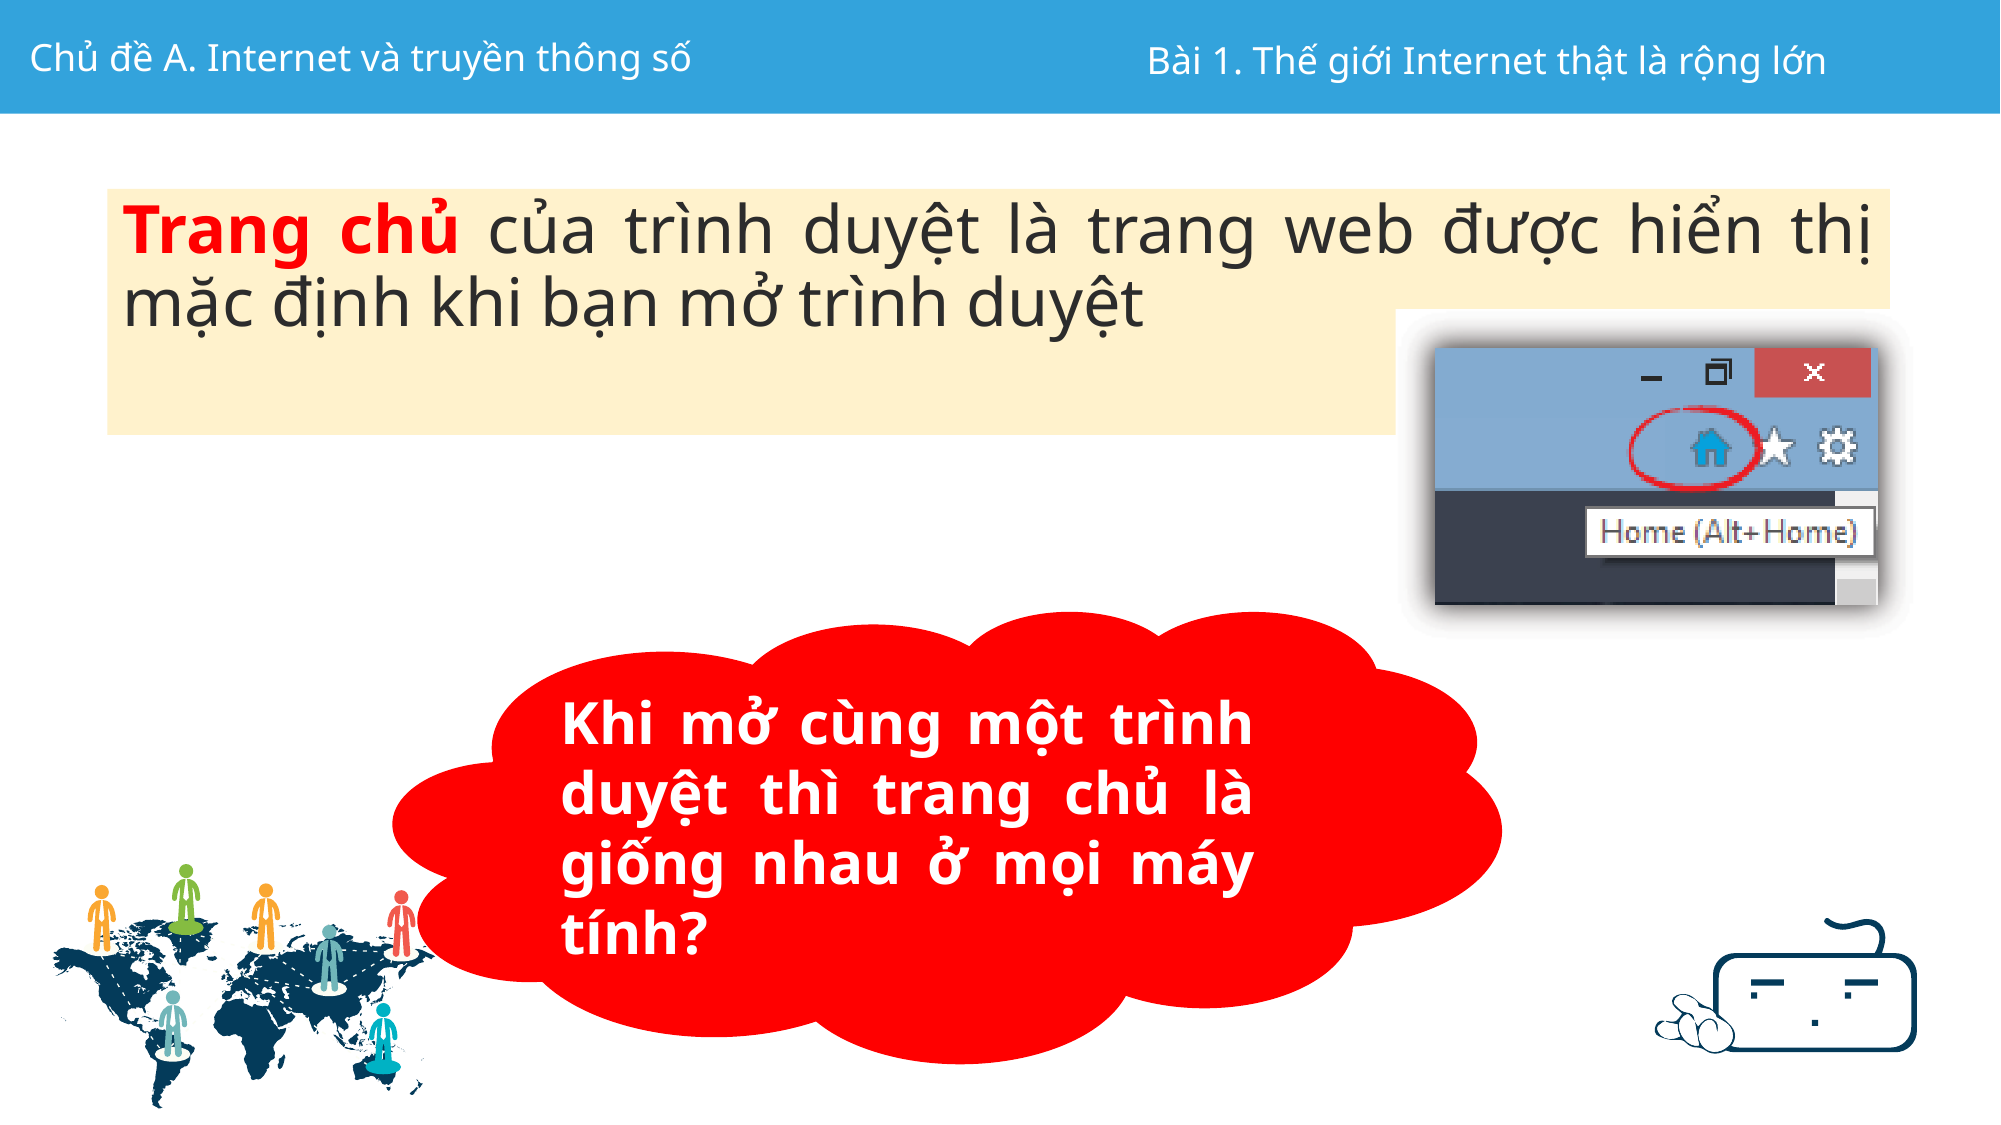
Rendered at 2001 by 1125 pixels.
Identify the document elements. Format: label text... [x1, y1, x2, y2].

list Trang chủ của trình duyệt là trang web được hiển thị mặc định khi bạn mở trình duyệt [107, 188, 1890, 435]
text_box Khi mở cùng một trình duyệt thì trang chủ là giống nhau ở mọi máy tính? [392, 611, 1503, 1065]
picture [1394, 307, 1917, 645]
